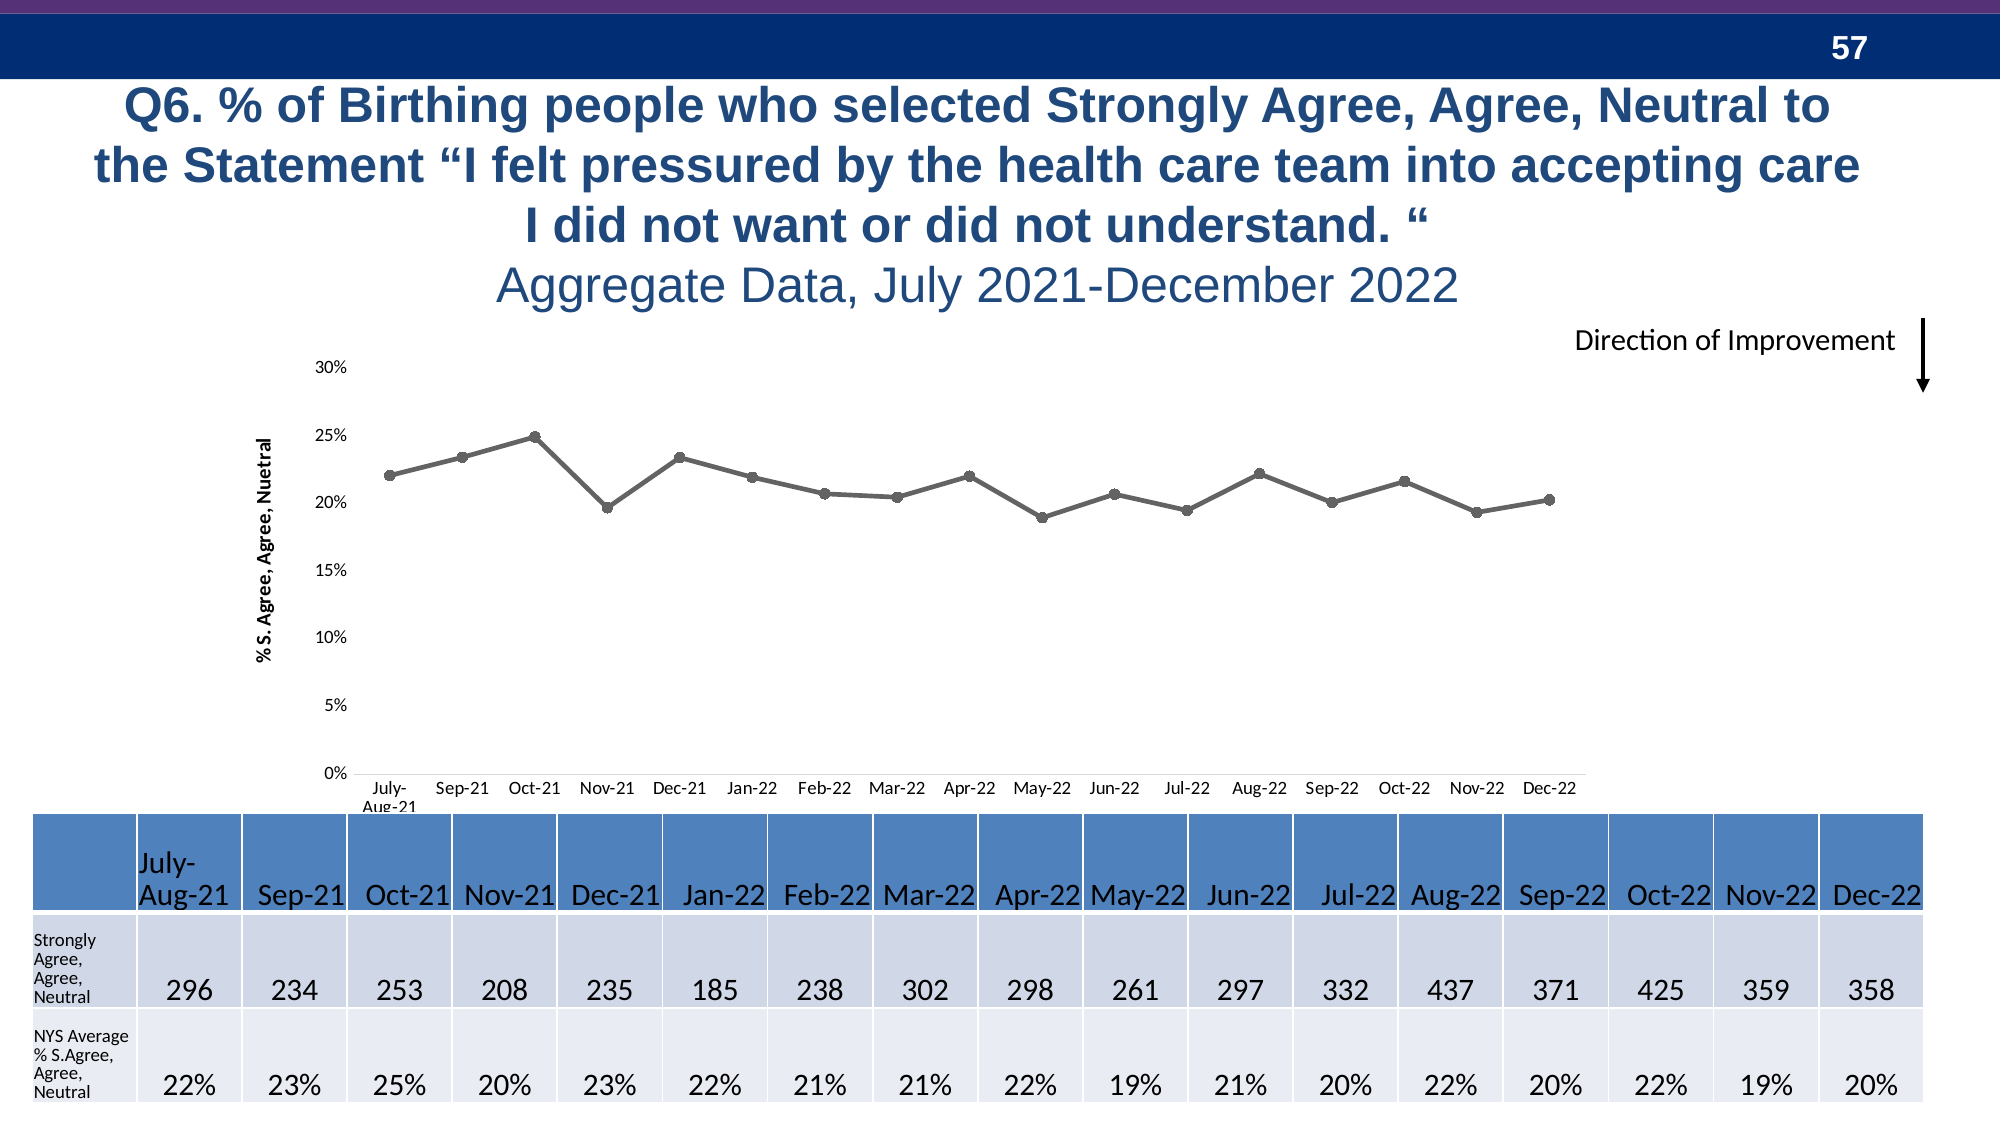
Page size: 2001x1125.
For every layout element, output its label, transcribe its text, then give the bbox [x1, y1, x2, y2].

table_cell 22% [979, 1009, 1082, 1102]
table_cell 20% [453, 1009, 556, 1102]
table_cell 20% [1294, 1009, 1397, 1102]
table_cell 425 [1609, 915, 1713, 1007]
table_header Nov-21 [453, 847, 556, 910]
table_cell 19% [1084, 1009, 1187, 1102]
table_cell 234 [243, 915, 346, 1007]
table_cell 22% [1399, 1009, 1502, 1102]
chart [227, 349, 1614, 839]
table_cell 185 [663, 915, 767, 1007]
table_header Apr-22 [979, 847, 1082, 910]
table_cell 23% [558, 1009, 662, 1102]
table_header July-Aug-21 [138, 814, 241, 910]
table_cell 371 [1504, 915, 1608, 1007]
table_cell 296 [138, 915, 241, 1007]
table_header Oct-21 [348, 847, 451, 910]
table_header May-22 [1084, 847, 1187, 910]
table_cell 25% [348, 1009, 451, 1102]
table_header Aug-22 [1399, 847, 1502, 910]
table_cell 359 [1714, 915, 1818, 1007]
table_cell 261 [1084, 915, 1187, 1007]
table_cell 20% [1504, 1009, 1608, 1102]
table_header Nov-22 [1714, 814, 1818, 910]
table_cell 302 [874, 915, 977, 1007]
table_cell 253 [348, 915, 451, 1007]
table_header Feb-22 [768, 847, 872, 910]
table_header Mar-22 [874, 847, 977, 910]
table_cell 238 [768, 915, 872, 1007]
table_cell 23% [243, 1009, 346, 1102]
table_cell 358 [1820, 915, 1923, 1007]
table_cell Strongly Agree, Agree, Neutral [33, 915, 136, 1007]
table_header [33, 814, 136, 910]
table_cell 20% [1820, 1009, 1923, 1102]
table_header Jan-22 [663, 847, 767, 910]
table_cell 21% [768, 1009, 872, 1102]
table_header Dec-21 [558, 847, 662, 910]
table_header Jul-22 [1294, 847, 1397, 910]
table_header Jun-22 [1189, 847, 1292, 910]
table_cell NYS Average % S.Agree, Agree, Neutral [33, 1009, 136, 1102]
table_cell 298 [979, 915, 1082, 1007]
table_cell 22% [138, 1009, 241, 1102]
table_header Dec-22 [1820, 814, 1923, 910]
table_header Sep-21 [243, 847, 346, 910]
table_cell 21% [1189, 1009, 1292, 1102]
text_box Direction of Improvement [1560, 312, 1911, 364]
table_cell 235 [558, 915, 662, 1007]
table_header Sep-22 [1504, 847, 1608, 910]
table_cell 437 [1399, 915, 1502, 1007]
table_cell 297 [1189, 915, 1292, 1007]
table_cell 208 [453, 915, 556, 1007]
title Q6. % of Birthing people who selected Strongly Agree, Agree, Neutral to the Statement “I felt pressured by the health care team into accepting care I did not want or did not understand. “ Aggregate Data, July 2021-December 2022 [78, 98, 1879, 287]
table_cell 19% [1714, 1009, 1818, 1102]
table_cell 21% [874, 1009, 977, 1102]
table_cell 22% [663, 1009, 767, 1102]
table_cell 22% [1609, 1009, 1713, 1102]
table_header Oct-22 [1609, 814, 1713, 910]
table_cell 332 [1294, 915, 1397, 1007]
